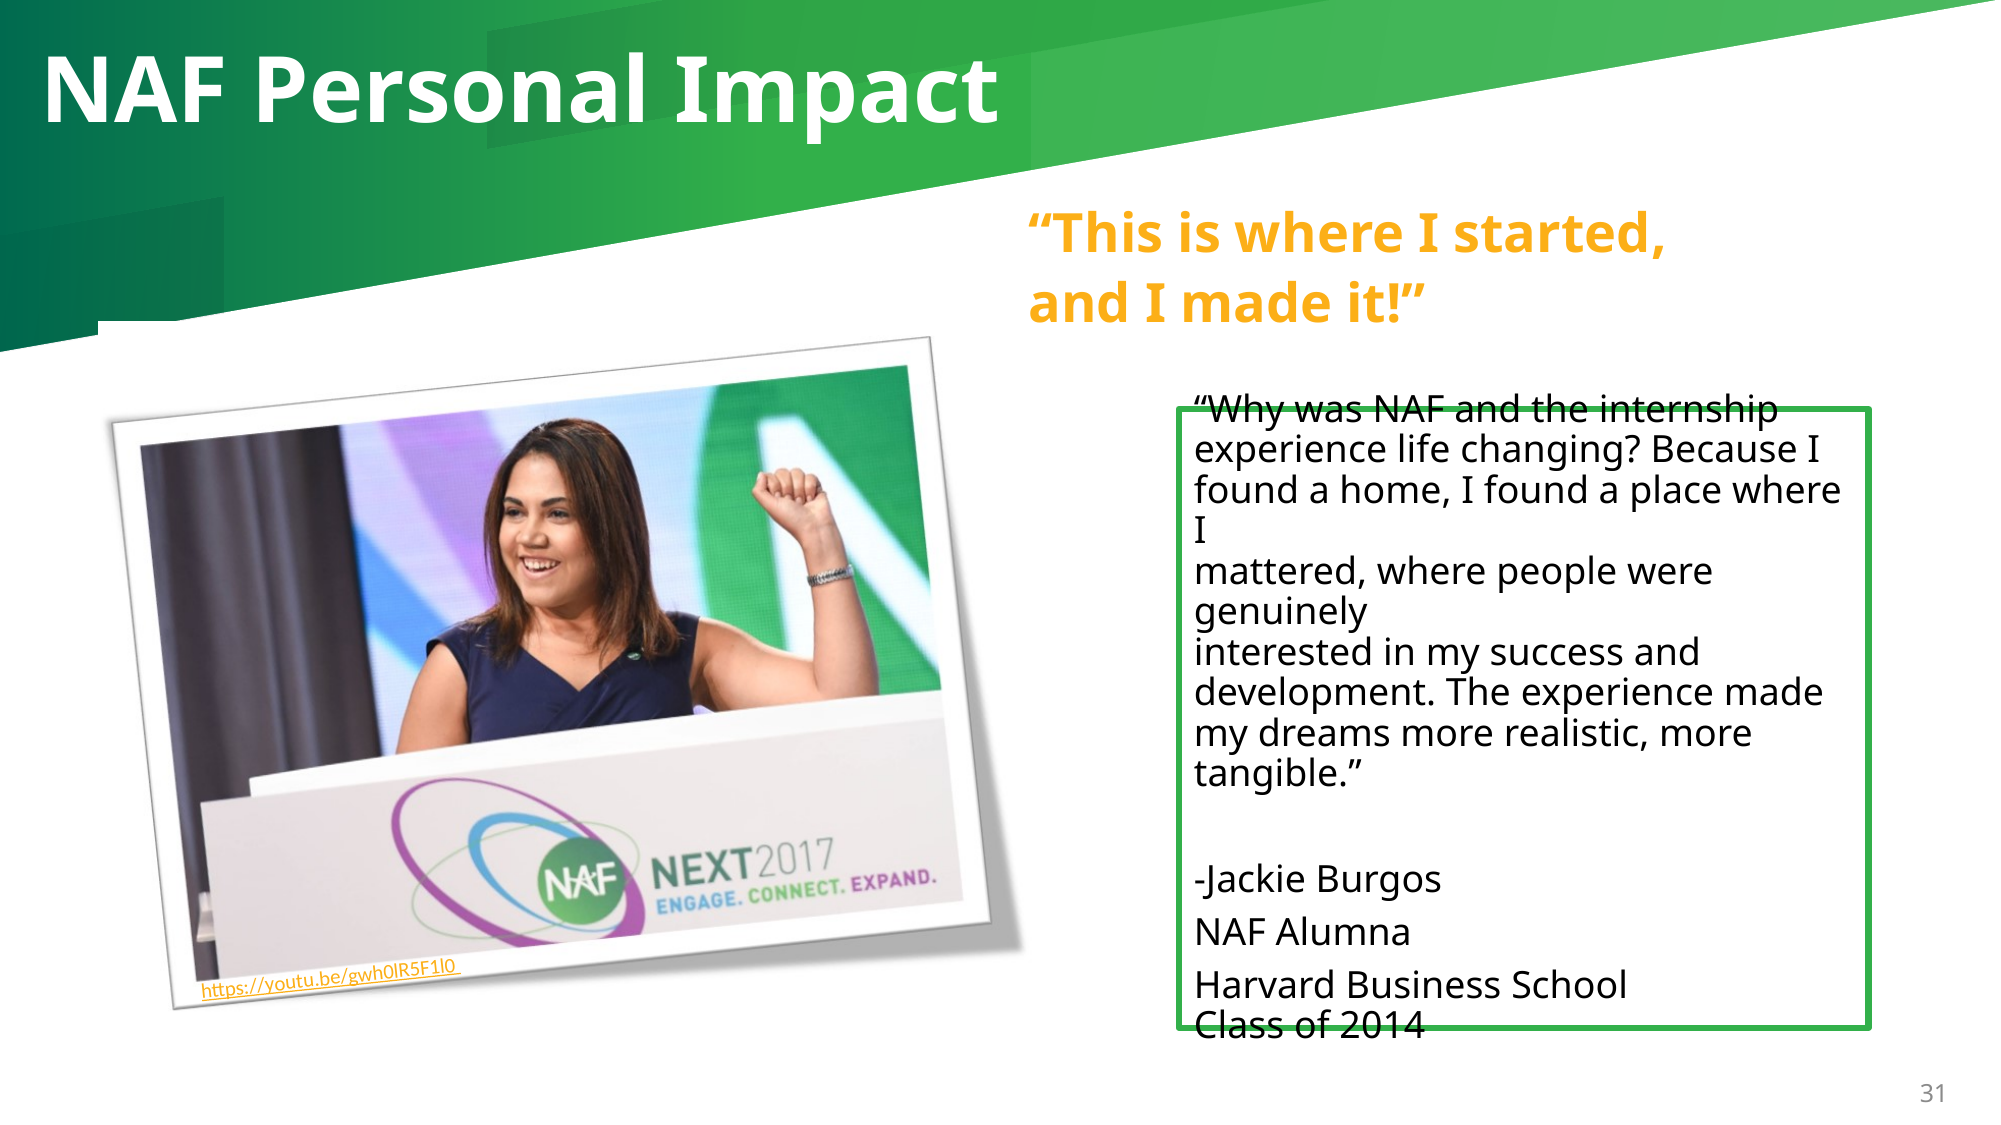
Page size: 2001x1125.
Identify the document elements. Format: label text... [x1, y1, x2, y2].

text_box “This is where I started, and I made it!” [1013, 185, 1883, 349]
text_box NAF Personal Impact [25, 6, 1034, 181]
text_box “Why was NAF and the internship experience life changing? Because I found a home, I found a place where I mattered, where people were genuinely interested in my success and development. The experience made my dreams more realistic, more tangible.” -Jackie Burgos NAF Alumna Harvard Business School Class of 2014 [1178, 408, 1869, 1028]
text_box 31 [1513, 1065, 1964, 1125]
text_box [97, 320, 1035, 1053]
